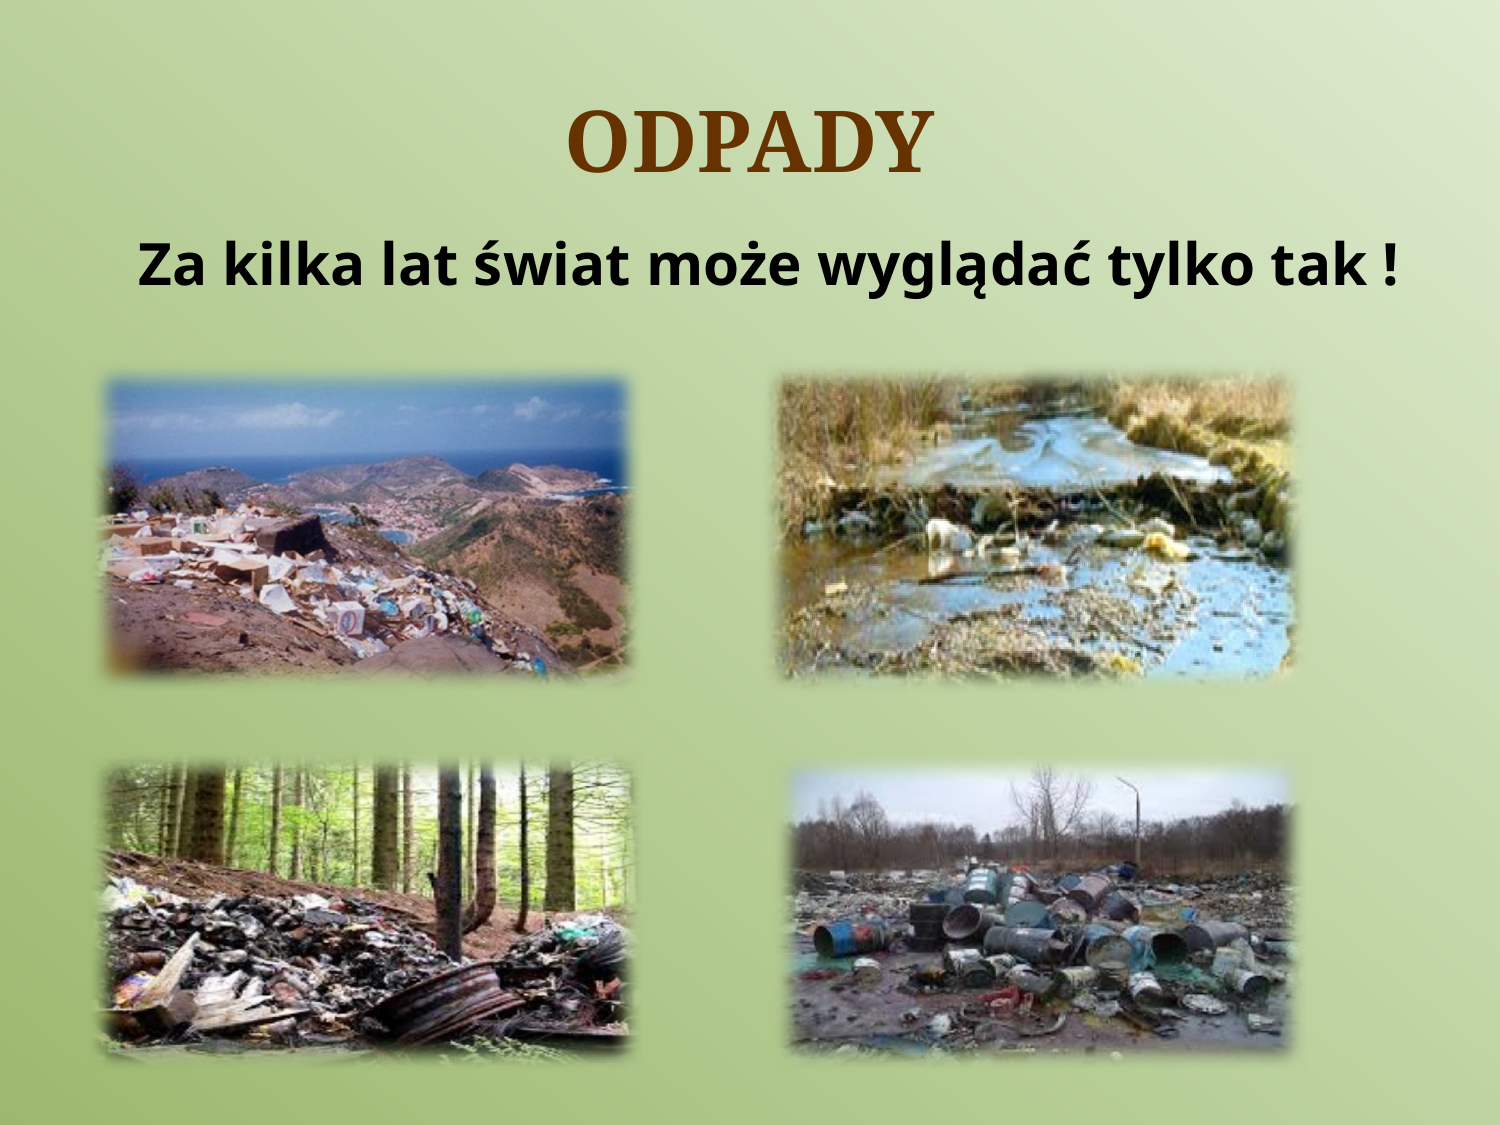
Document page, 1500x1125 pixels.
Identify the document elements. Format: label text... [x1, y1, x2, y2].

picture [88, 361, 644, 693]
title ODPADY [75, 45, 1425, 219]
picture [88, 751, 644, 1071]
picture [761, 361, 1307, 693]
list Za kilka lat świat może wyglądać tylko tak ! [75, 219, 1425, 1035]
picture [773, 751, 1308, 1071]
